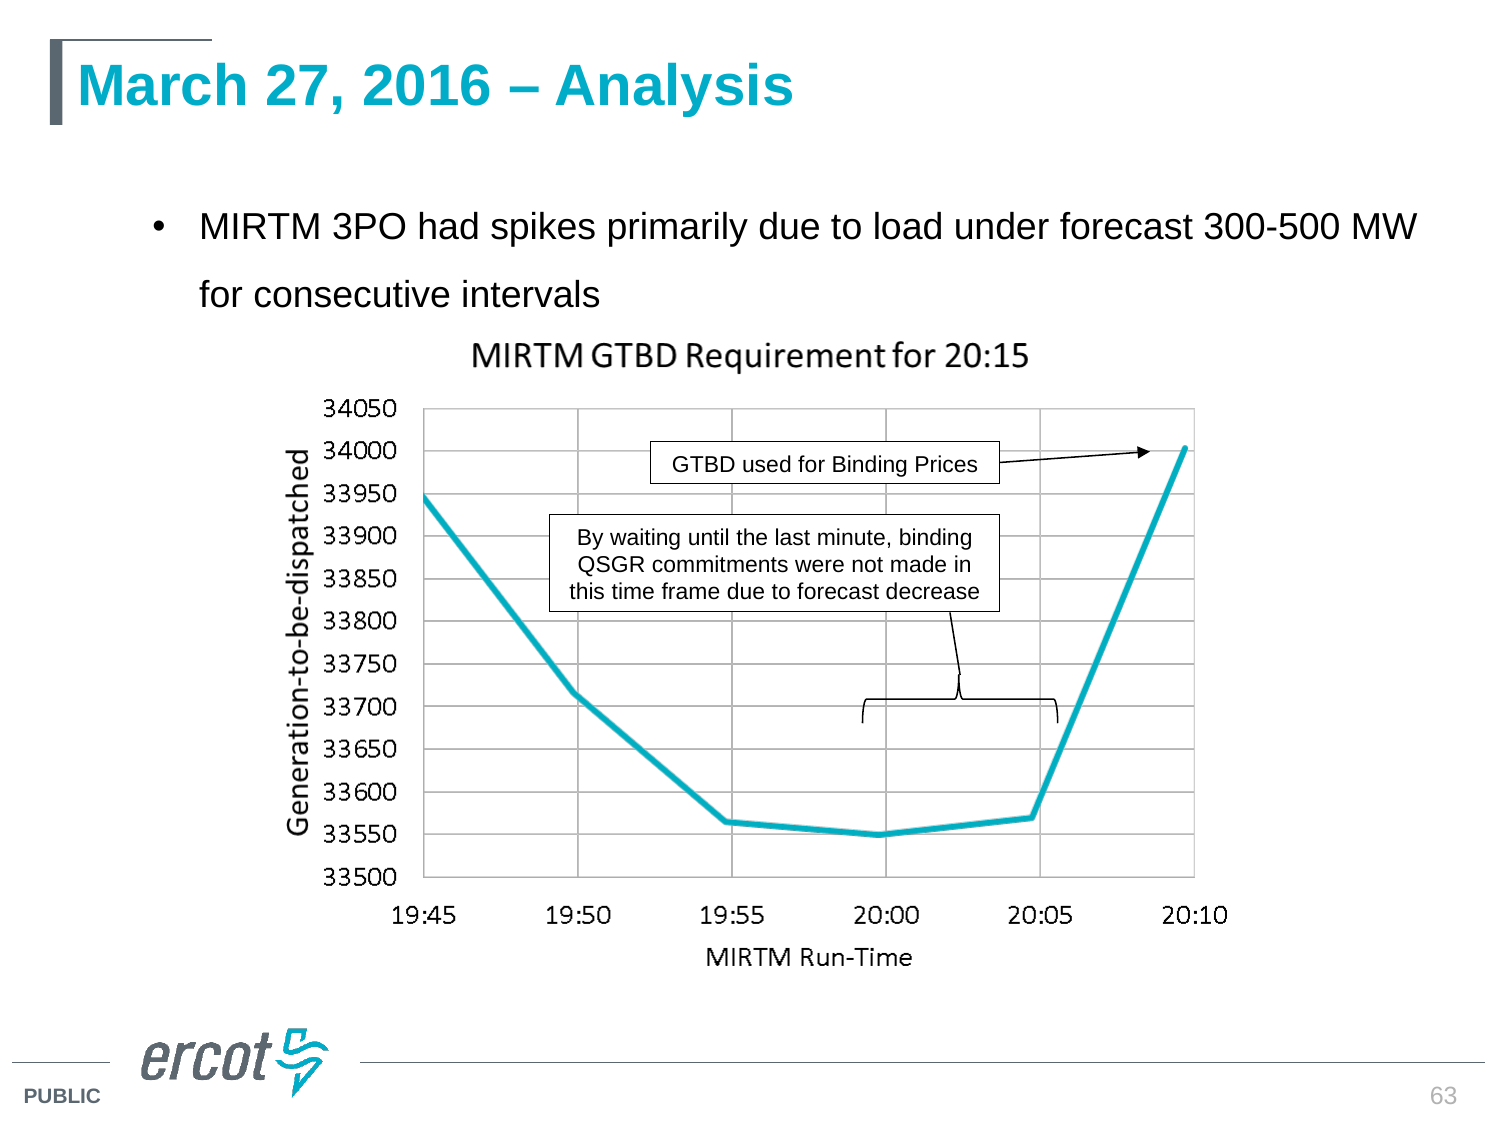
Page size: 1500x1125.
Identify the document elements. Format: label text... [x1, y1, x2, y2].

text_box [949, 612, 959, 676]
slide_number 63 [1400, 1076, 1488, 1113]
picture [137, 1024, 332, 1100]
title March 27, 2016 – Analysis [62, 39, 1450, 125]
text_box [999, 451, 1151, 463]
list MIRTM 3PO had spikes primarily due to load under forecast 300-500 MW for consecutive intervals [62, 172, 1450, 338]
picture [249, 315, 1251, 1001]
